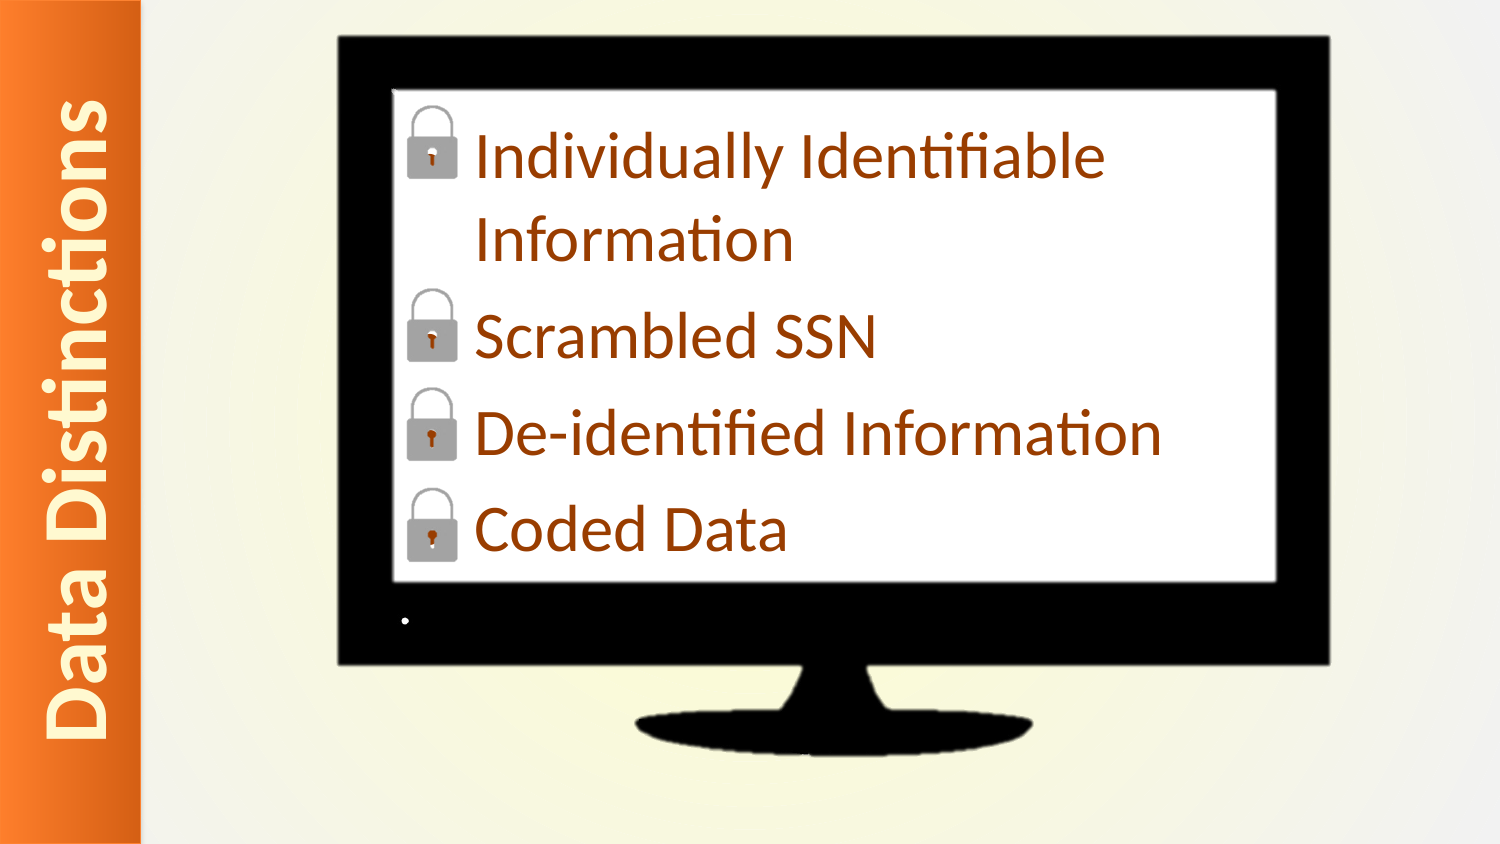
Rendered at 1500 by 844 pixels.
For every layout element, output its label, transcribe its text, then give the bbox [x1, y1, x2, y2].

picture [319, 18, 1358, 806]
title Data Distinctions [0, 0, 141, 844]
